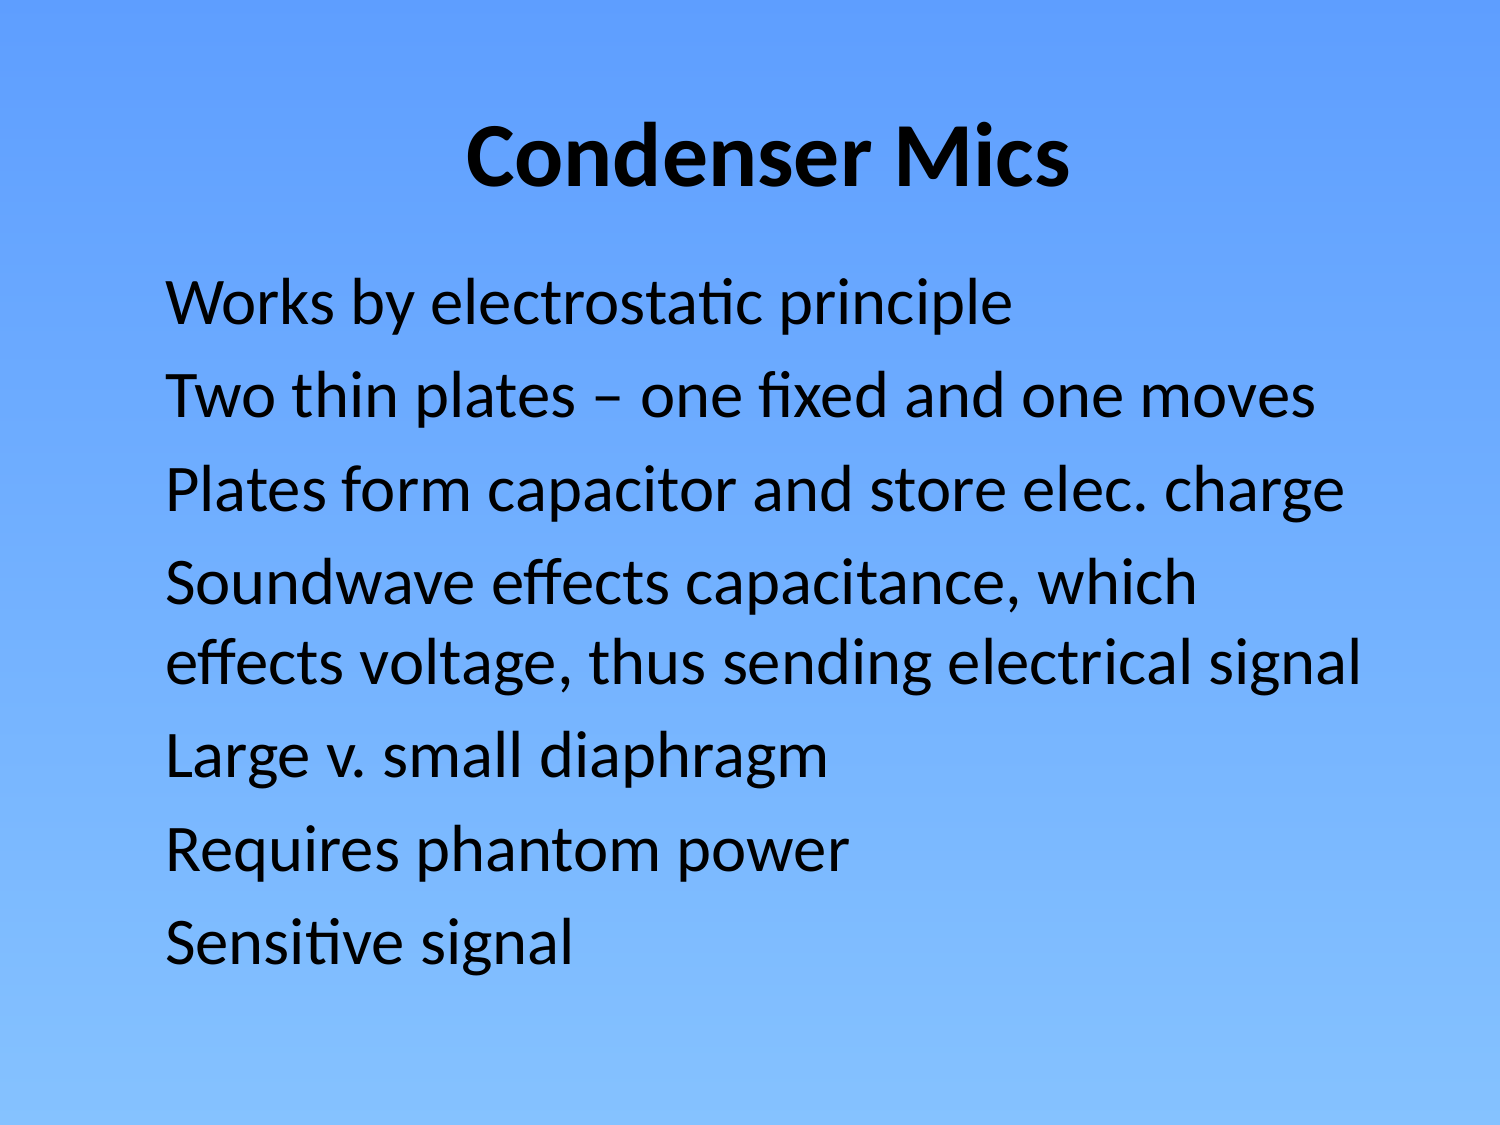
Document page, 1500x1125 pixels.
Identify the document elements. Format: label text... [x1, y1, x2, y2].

title Condenser Mics [87, 87, 1450, 213]
subtitle Works by electrostatic principle Two thin plates – one fixed and one moves Plates form capacitor and store elec. charge Soundwave effects capacitance, which effects voltage, thus sending electrical signal Large v. small diaphragm Requires phantom power Sensitive signal [150, 249, 1400, 1000]
